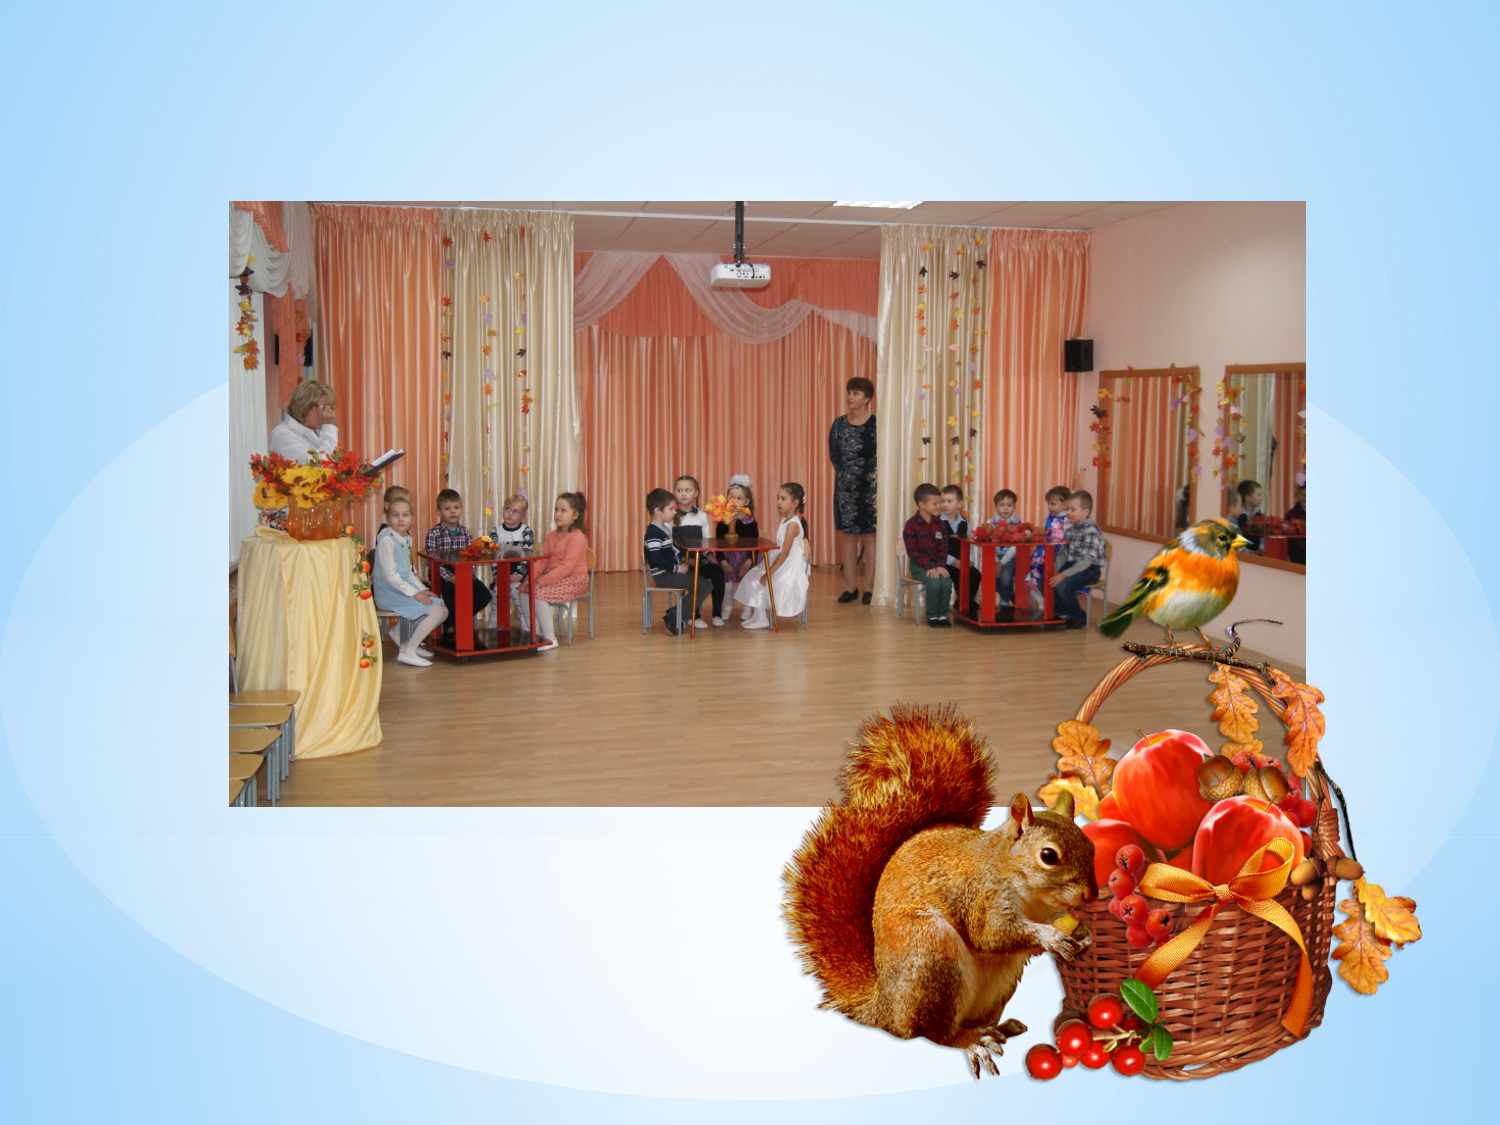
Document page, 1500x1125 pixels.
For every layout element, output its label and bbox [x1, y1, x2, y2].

picture [229, 201, 1432, 1109]
